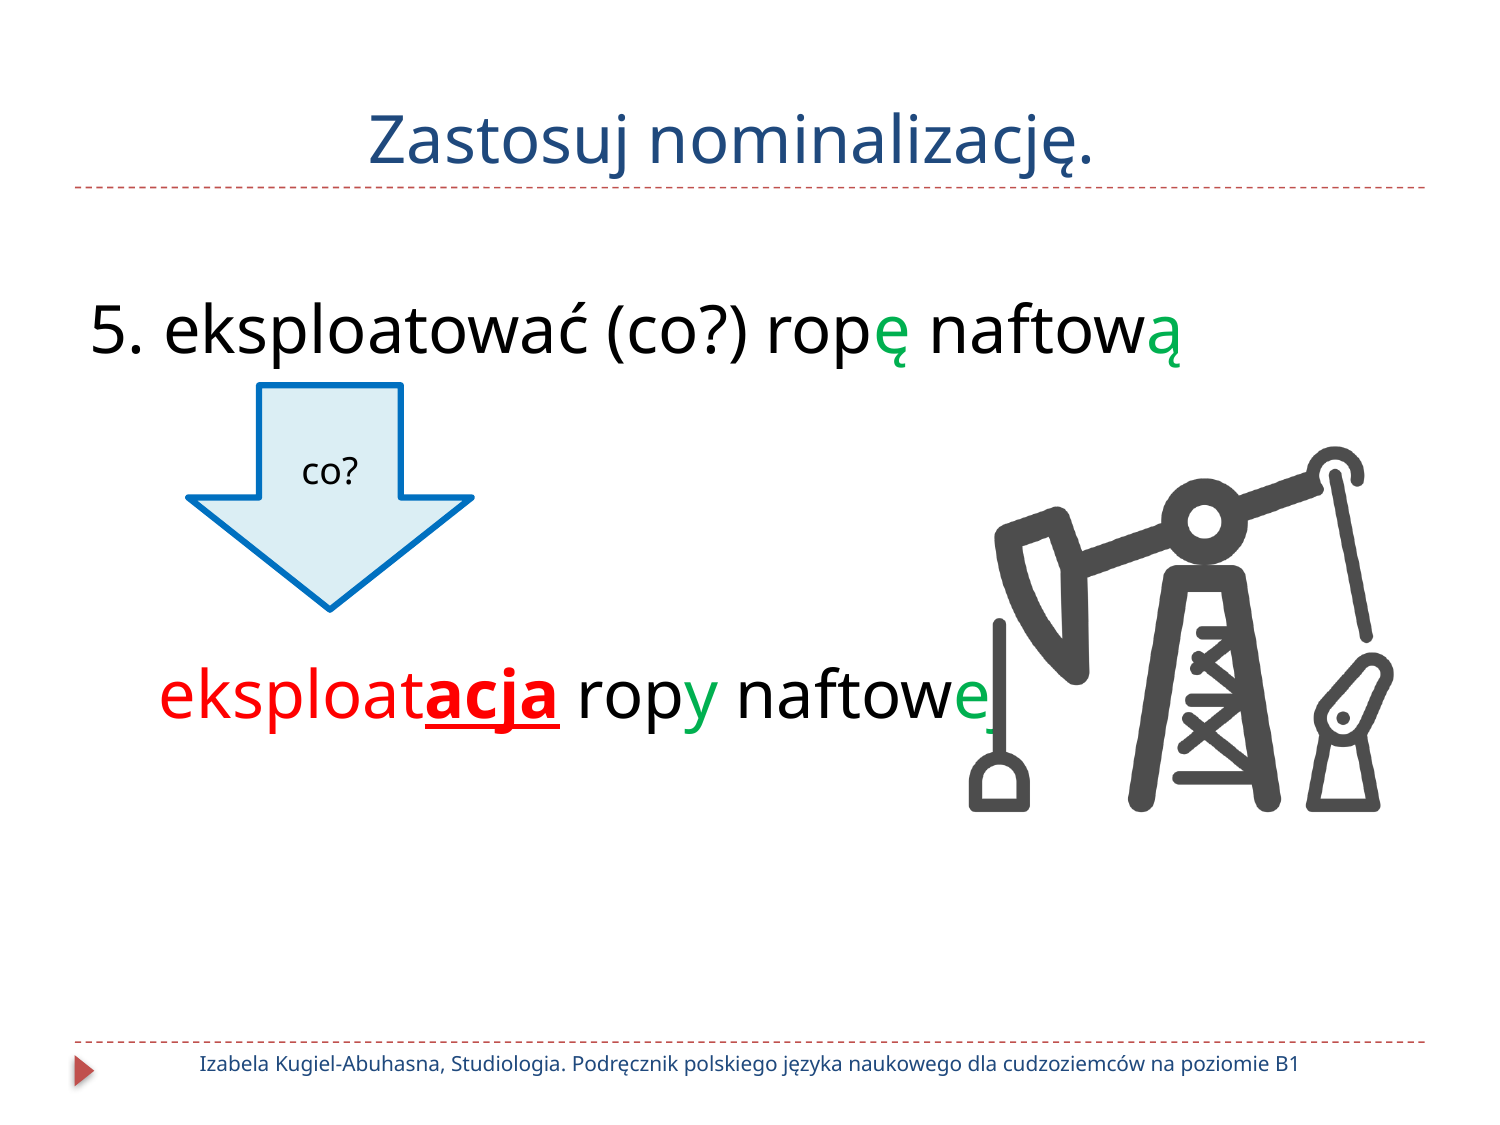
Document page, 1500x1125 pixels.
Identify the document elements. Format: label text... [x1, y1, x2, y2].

picture [915, 362, 1447, 895]
text_box co? [186, 383, 474, 611]
footer Izabela Kugiel-Abuhasna, Studiologia. Podręcznik polskiego języka naukowego dla cudzoziemców na poziomie B1 [129, 1042, 1371, 1103]
title Zastosuj nominalizację. [75, 24, 1425, 185]
list 5. eksploatować (co?) ropę naftową eksploatacja ropy naftowej [75, 200, 1425, 1010]
